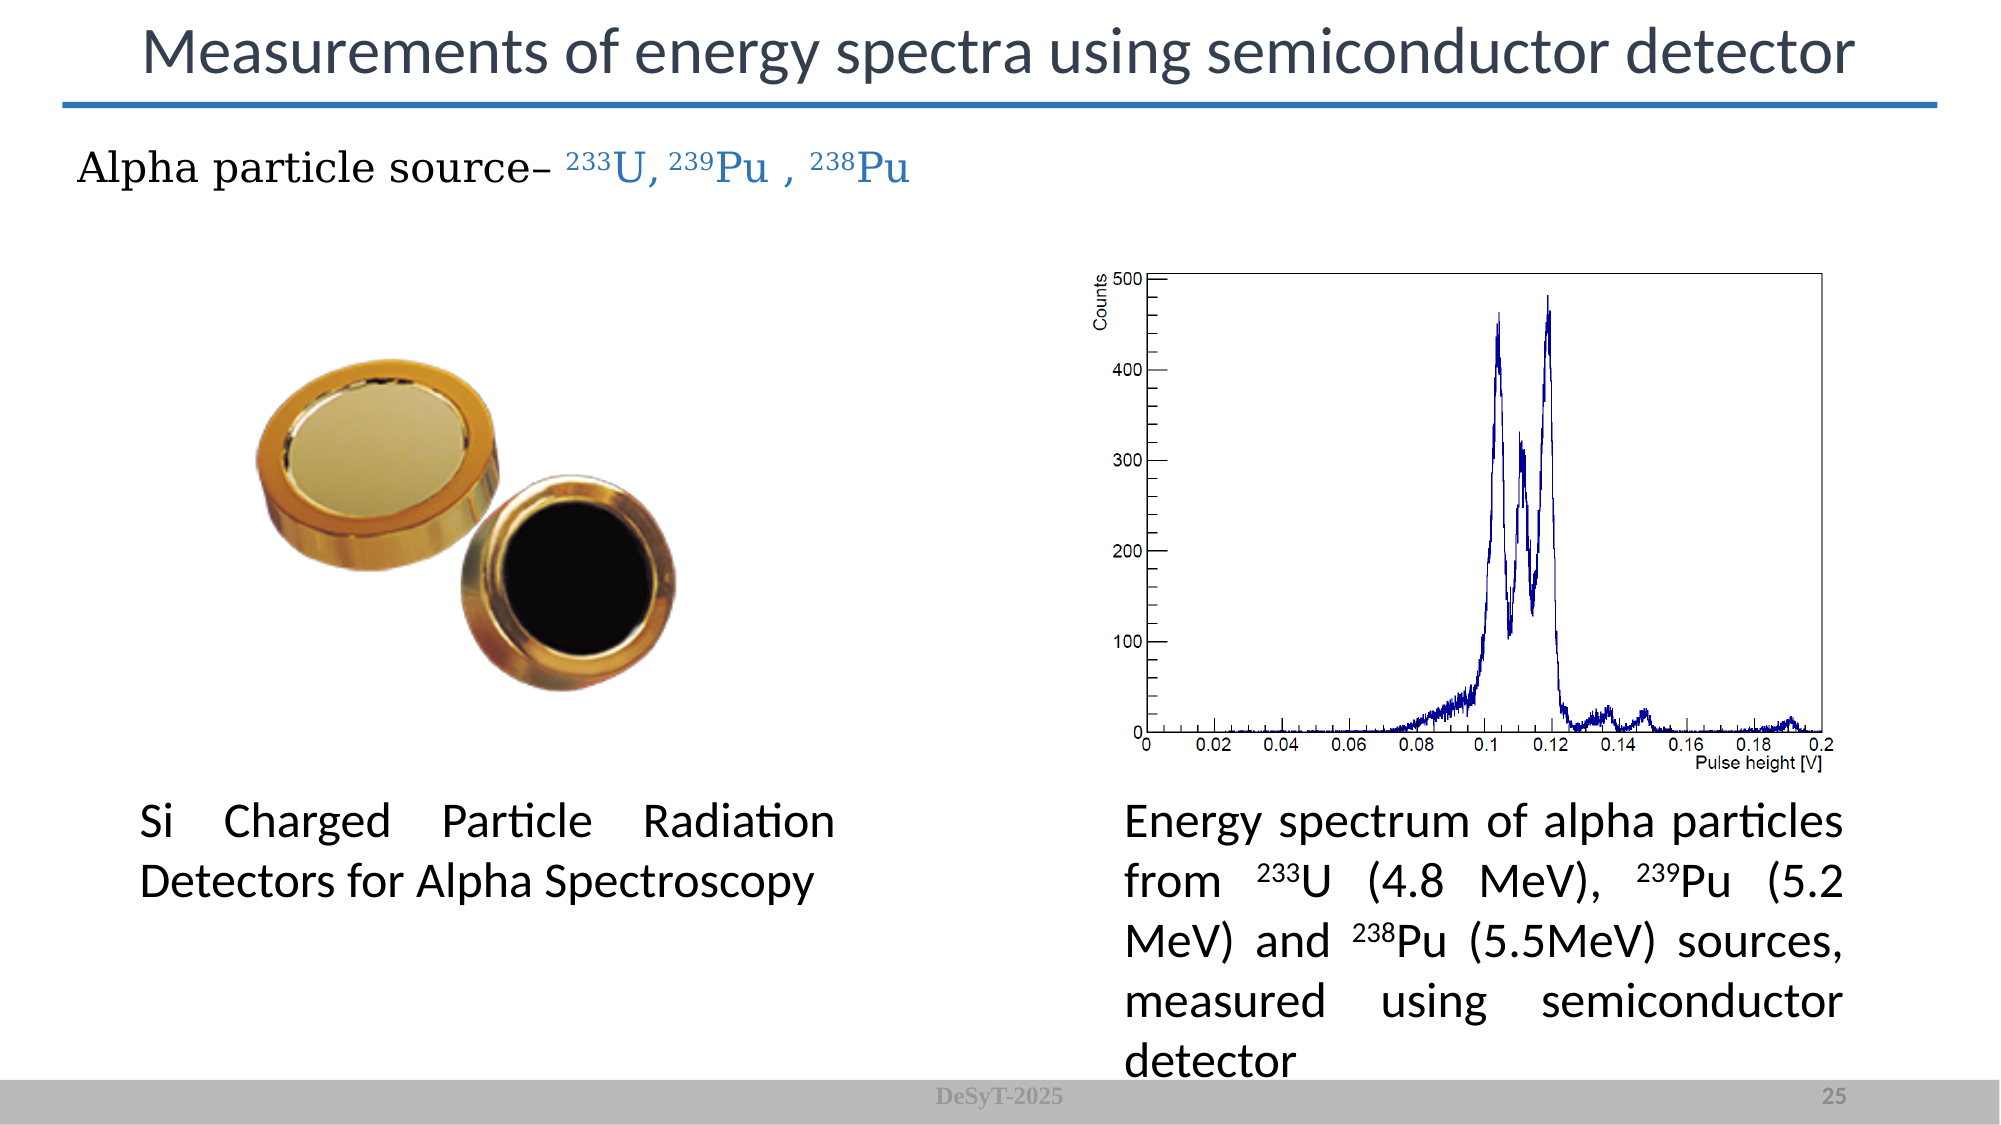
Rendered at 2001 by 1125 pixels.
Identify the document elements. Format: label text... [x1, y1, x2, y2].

picture [1071, 224, 1897, 780]
text_box [1863, 1080, 2000, 1125]
picture [249, 348, 686, 698]
text_box Energy spectrum of alpha particles from 233U (4.8 MeV), 239Pu (5.2 MeV) and 238Pu (5.5MeV) sources, measured using semiconductor detector [1109, 780, 1859, 1080]
text_box [62, 101, 1938, 109]
text_box [0, 1080, 1412, 1125]
text_box Measurements of energy spectra using semiconductor detector [62, 0, 1938, 95]
text_box Alpha particle source– 233U, 239Pu , 238Pu [62, 133, 1494, 249]
text_box Si Charged Particle Radiation Detectors for Alpha Spectroscopy [124, 779, 851, 915]
text_box 19 [1412, 1065, 1863, 1125]
